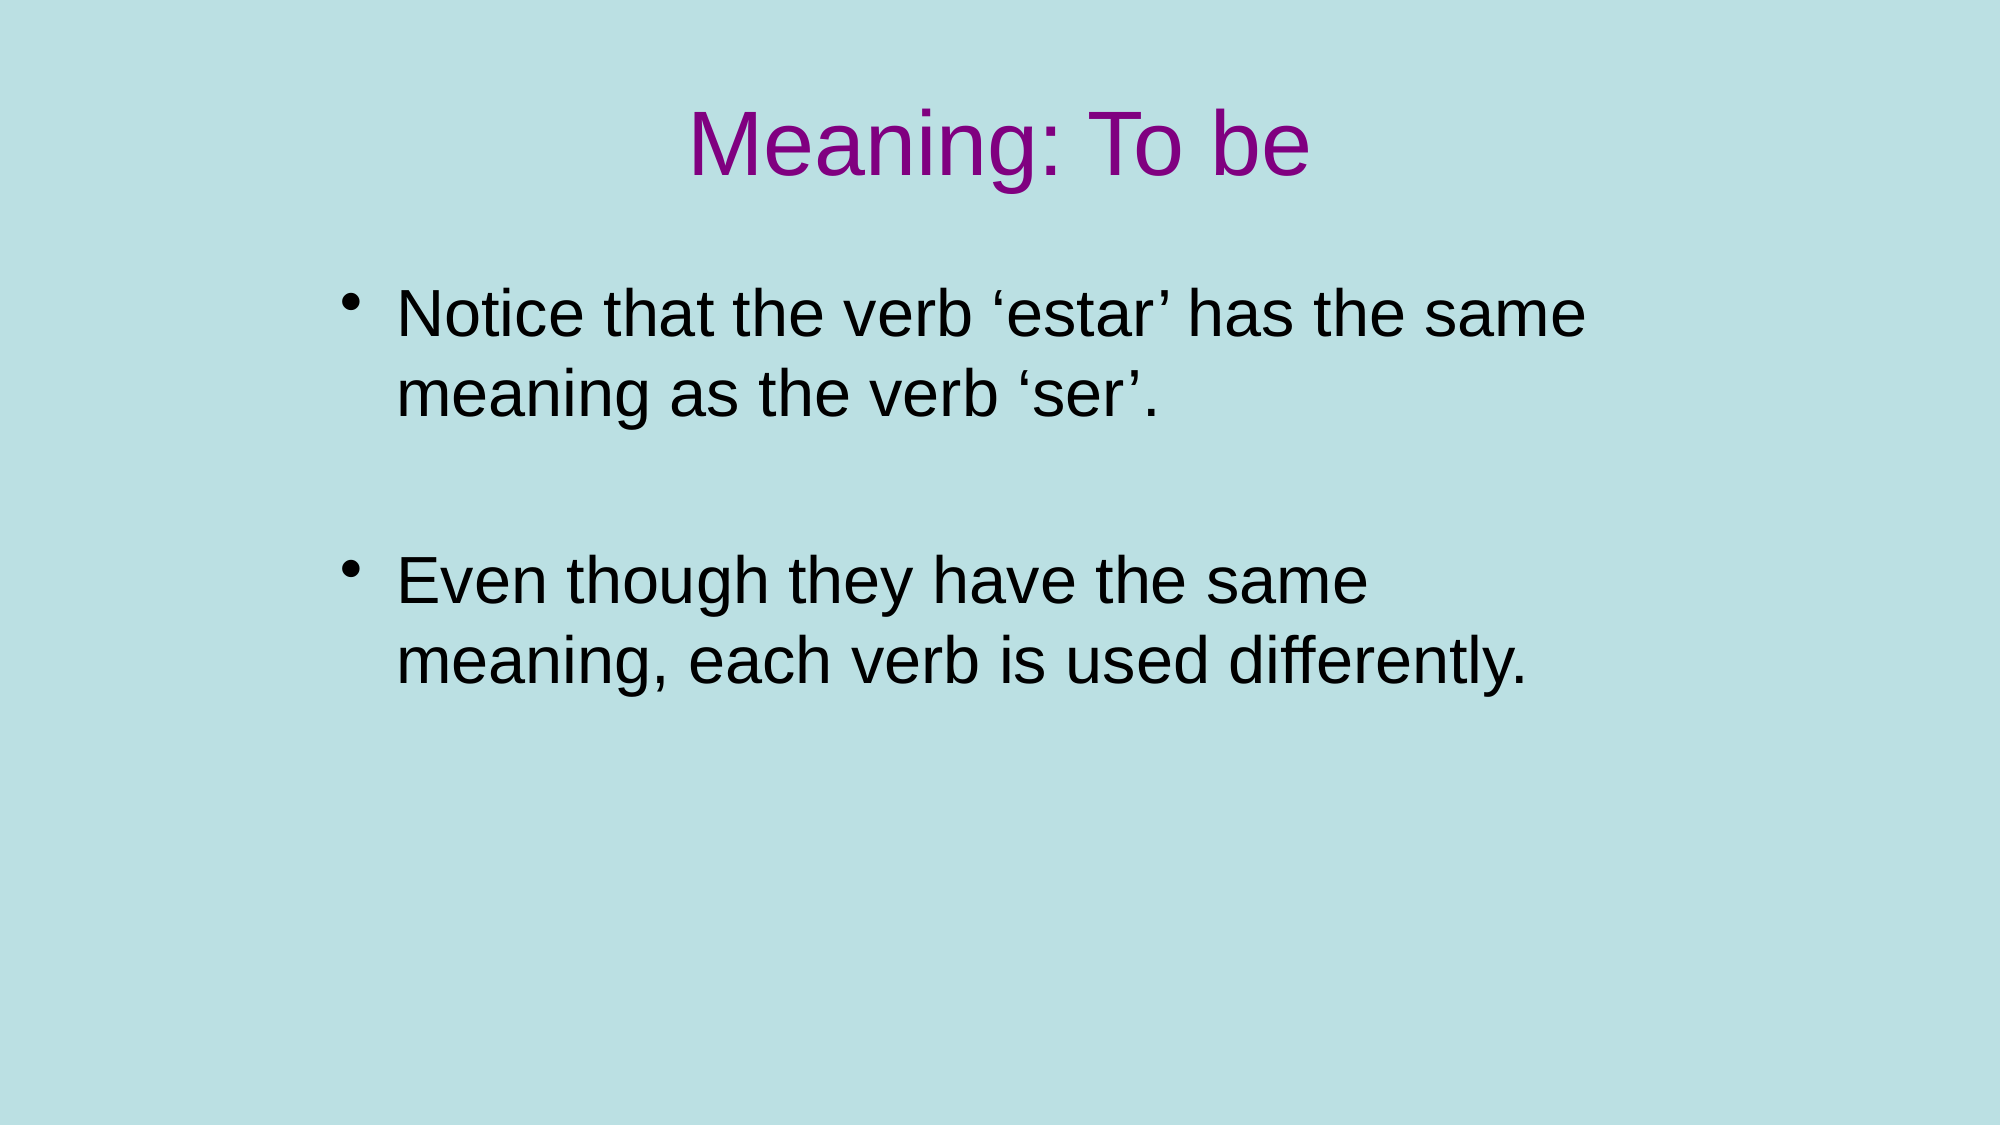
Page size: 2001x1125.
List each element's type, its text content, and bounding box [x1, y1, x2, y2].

title Meaning: To be [99, 45, 1900, 233]
list Notice that the verb ‘estar’ has the same meaning as the verb ‘ser’. Even though they have the same meaning, each verb is used differently. [324, 262, 1675, 1063]
